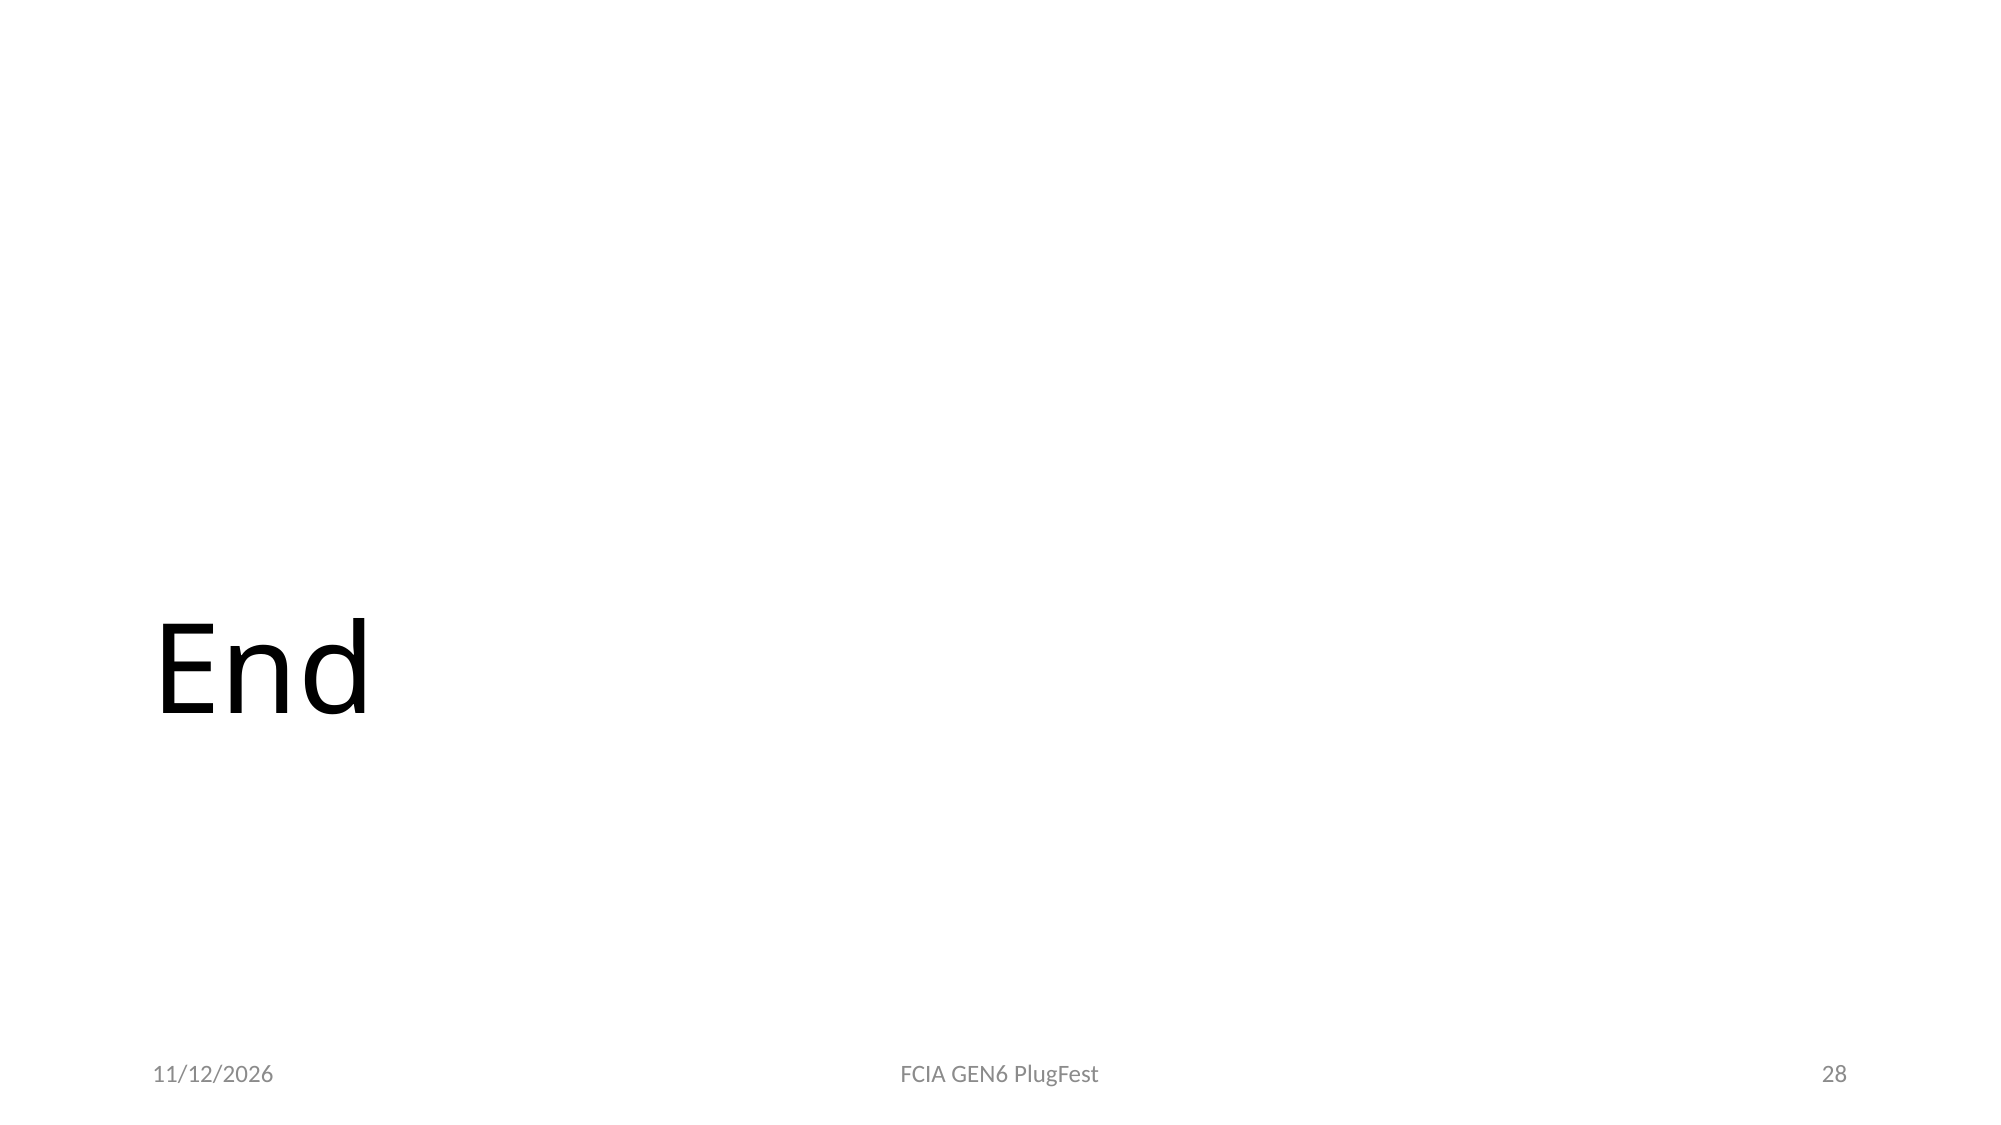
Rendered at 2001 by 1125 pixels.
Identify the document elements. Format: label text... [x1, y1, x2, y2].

slide_number 28 [1412, 1042, 1863, 1103]
footer FCIA GEN6 PlugFest [662, 1042, 1338, 1103]
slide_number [137, 1042, 588, 1103]
title End [136, 280, 1862, 749]
